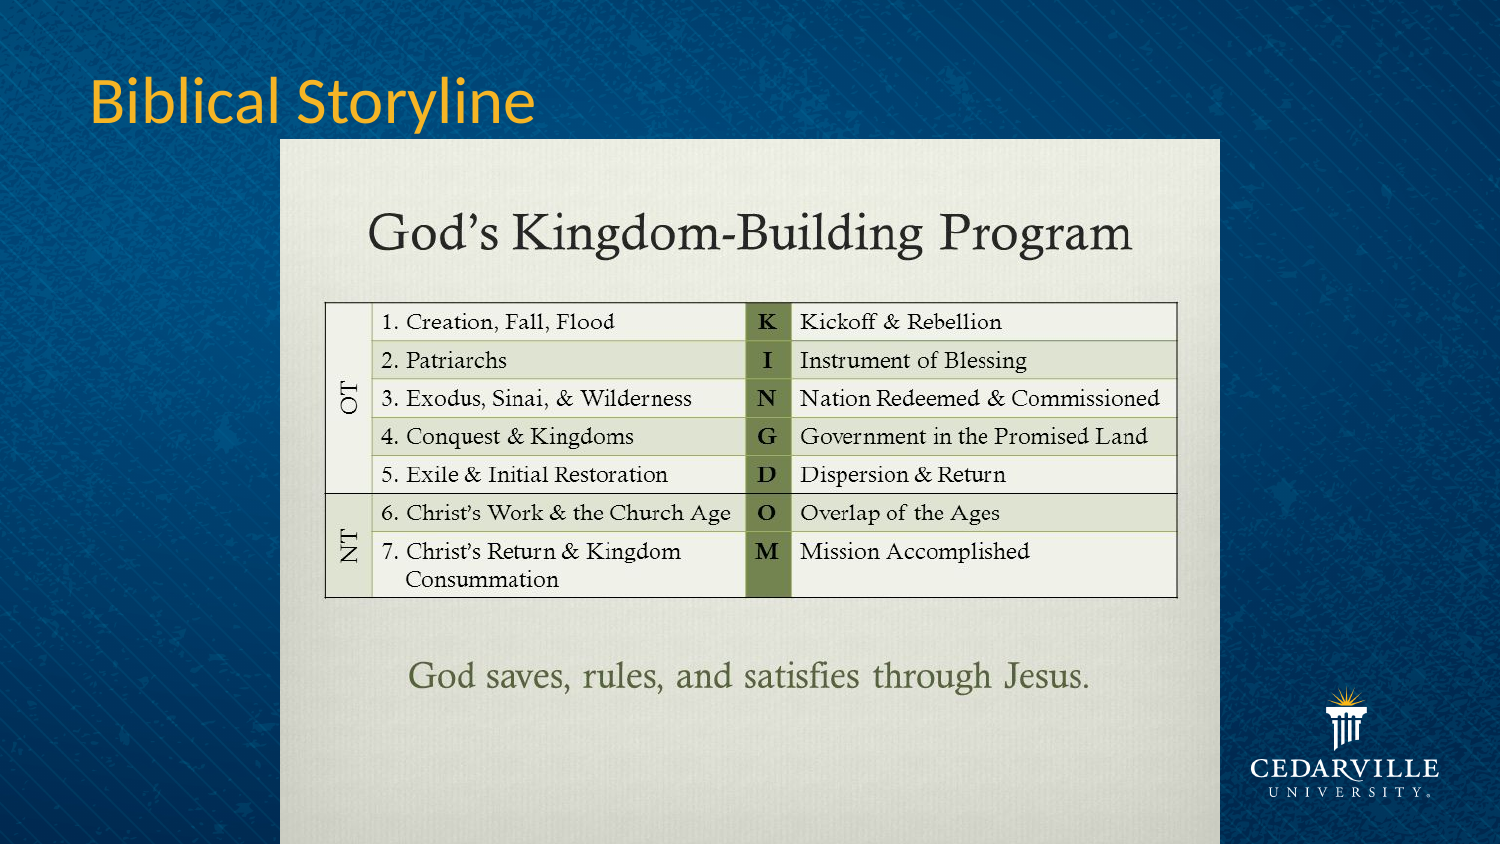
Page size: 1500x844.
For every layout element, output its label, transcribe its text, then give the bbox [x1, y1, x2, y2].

picture [0, 0, 1500, 844]
title Biblical Storyline [75, 49, 1425, 129]
